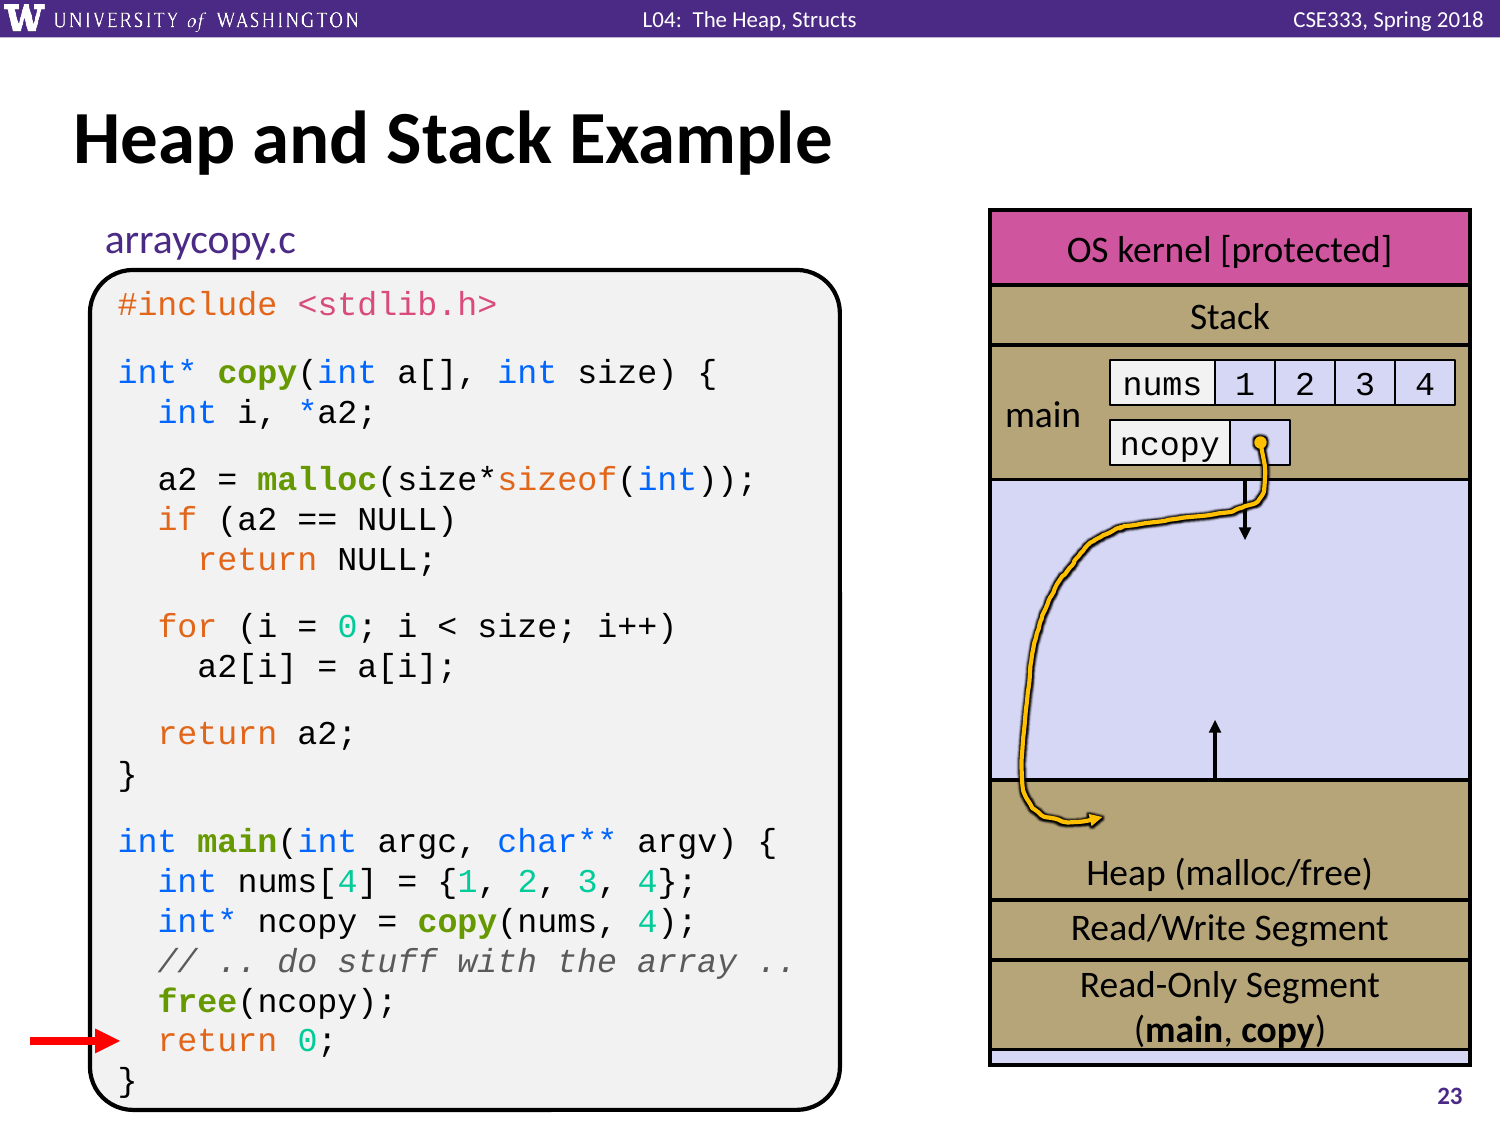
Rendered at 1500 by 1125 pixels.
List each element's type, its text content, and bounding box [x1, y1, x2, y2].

text_box Stack [989, 284, 1470, 344]
text_box #include <stdlib.h> int* copy(int a[], int size) { int i, *a2; a2 = malloc(size*sizeof(int)); if (a2 == NULL) return NULL; for (i = 0; i < size; i++) a2[i] = a[i]; return a2; } int main(int argc, char** argv) { int nums[4] = {1, 2, 3, 4}; int* ncopy = copy(nums, 4); // .. do stuff with the array .. free(ncopy); return 0; } [89, 269, 840, 1110]
text_box arraycopy.c [89, 204, 465, 270]
text_box [989, 1050, 1470, 1065]
text_box [1245, 472, 1266, 505]
text_box Read/Write Segment [989, 899, 1470, 959]
text_box Heap (malloc/free) [989, 779, 1470, 899]
slide_number 23 [1400, 1065, 1500, 1125]
text_box [989, 480, 1240, 779]
text_box OS kernel [protected] [989, 209, 1470, 284]
text_box [1123, 480, 1470, 779]
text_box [1109, 359, 1456, 406]
title Heap and Stack Example [58, 71, 1438, 197]
picture [4, 4, 358, 32]
text_box Read-Only Segment (main, copy) [989, 959, 1470, 1050]
text_box [1021, 490, 1240, 826]
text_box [1109, 419, 1291, 466]
text_box main [989, 344, 1470, 480]
